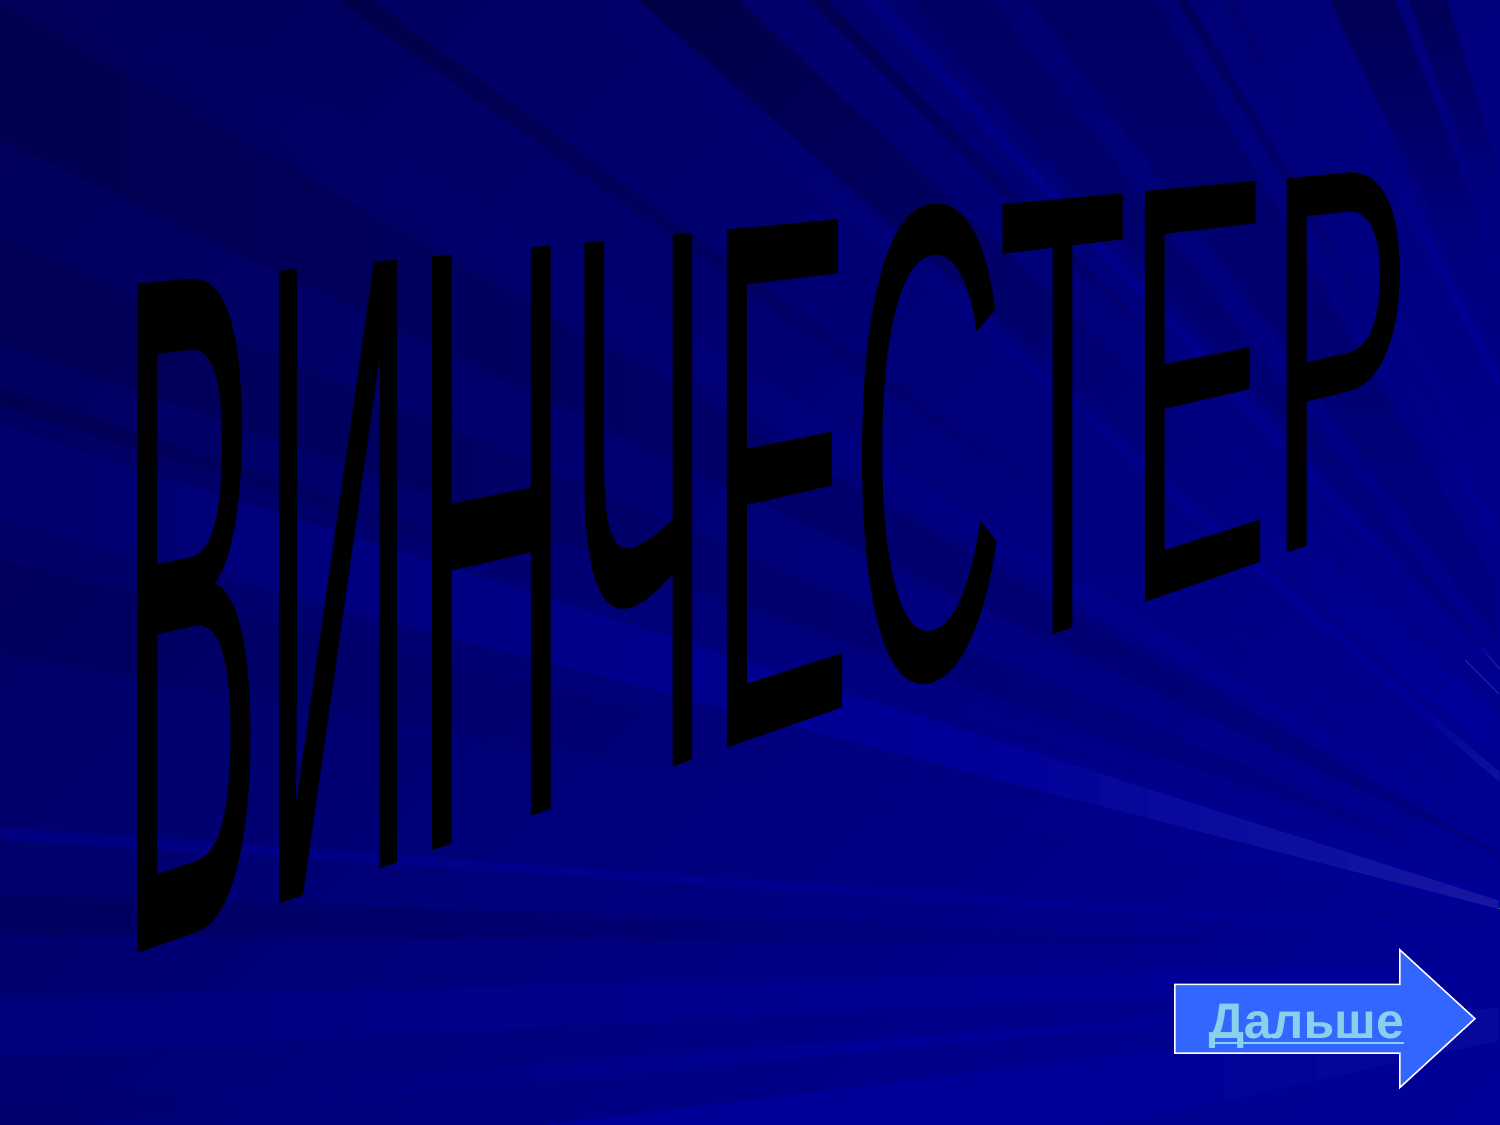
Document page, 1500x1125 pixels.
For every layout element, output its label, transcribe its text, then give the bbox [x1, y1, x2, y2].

text_box Дальше [1174, 949, 1475, 1088]
